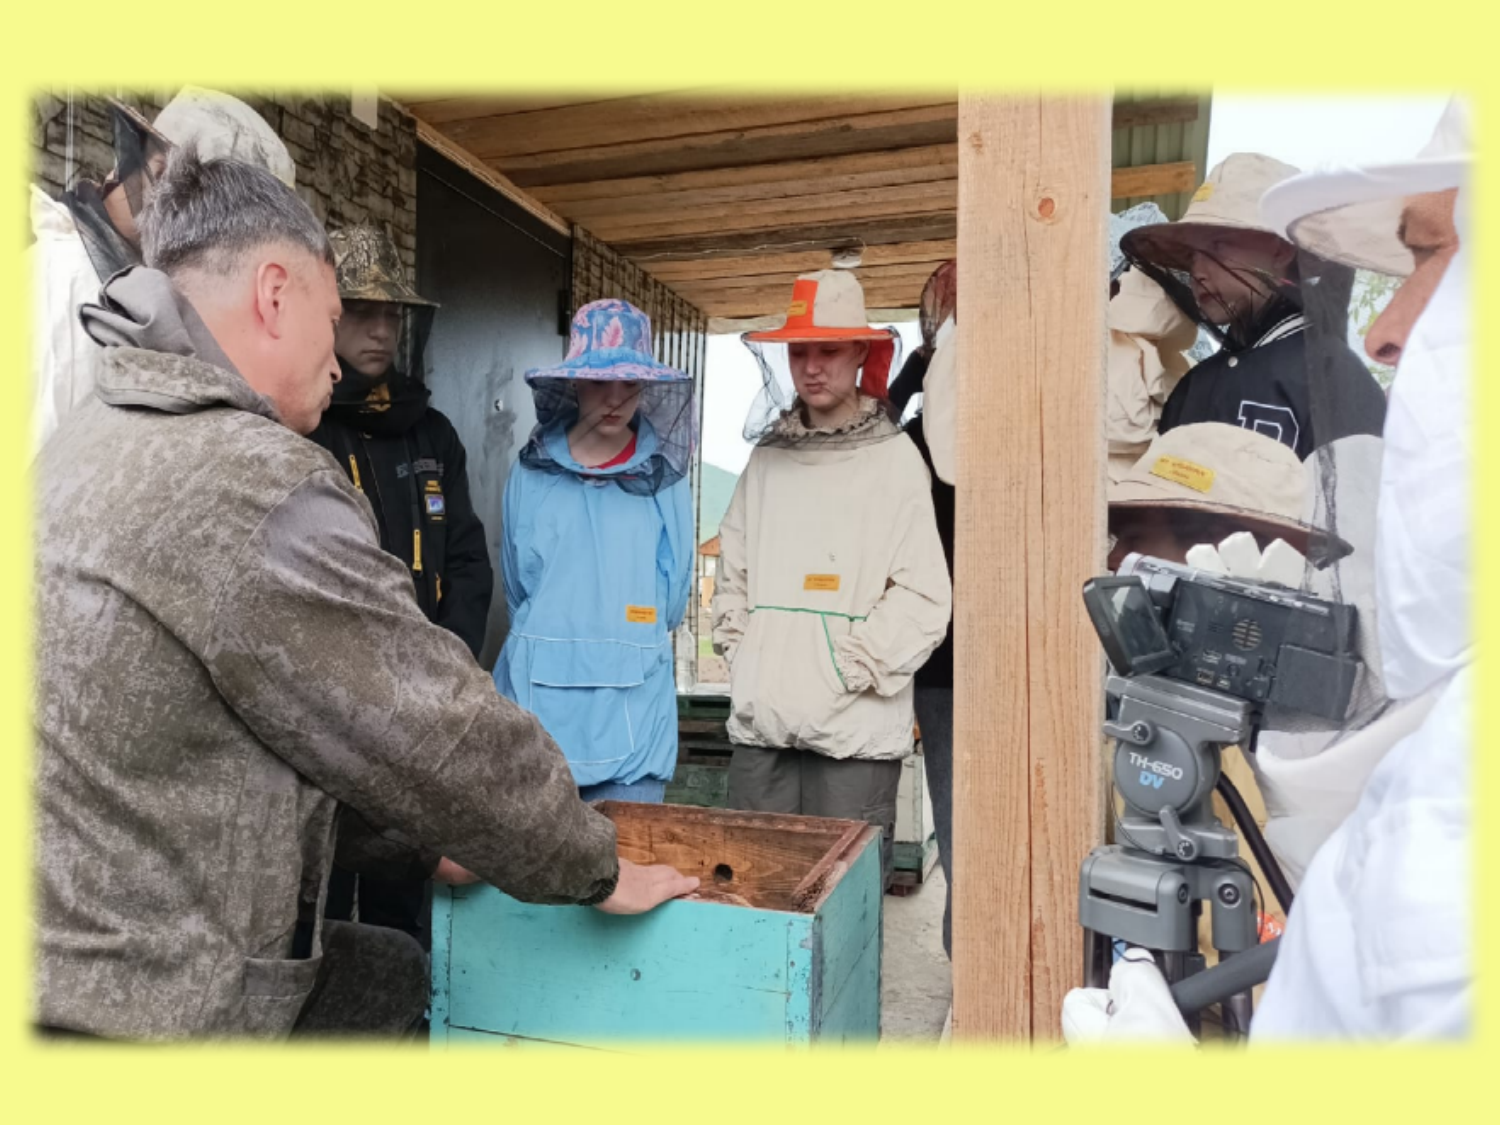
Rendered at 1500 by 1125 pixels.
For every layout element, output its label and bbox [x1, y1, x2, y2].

list [17, 77, 1489, 1059]
